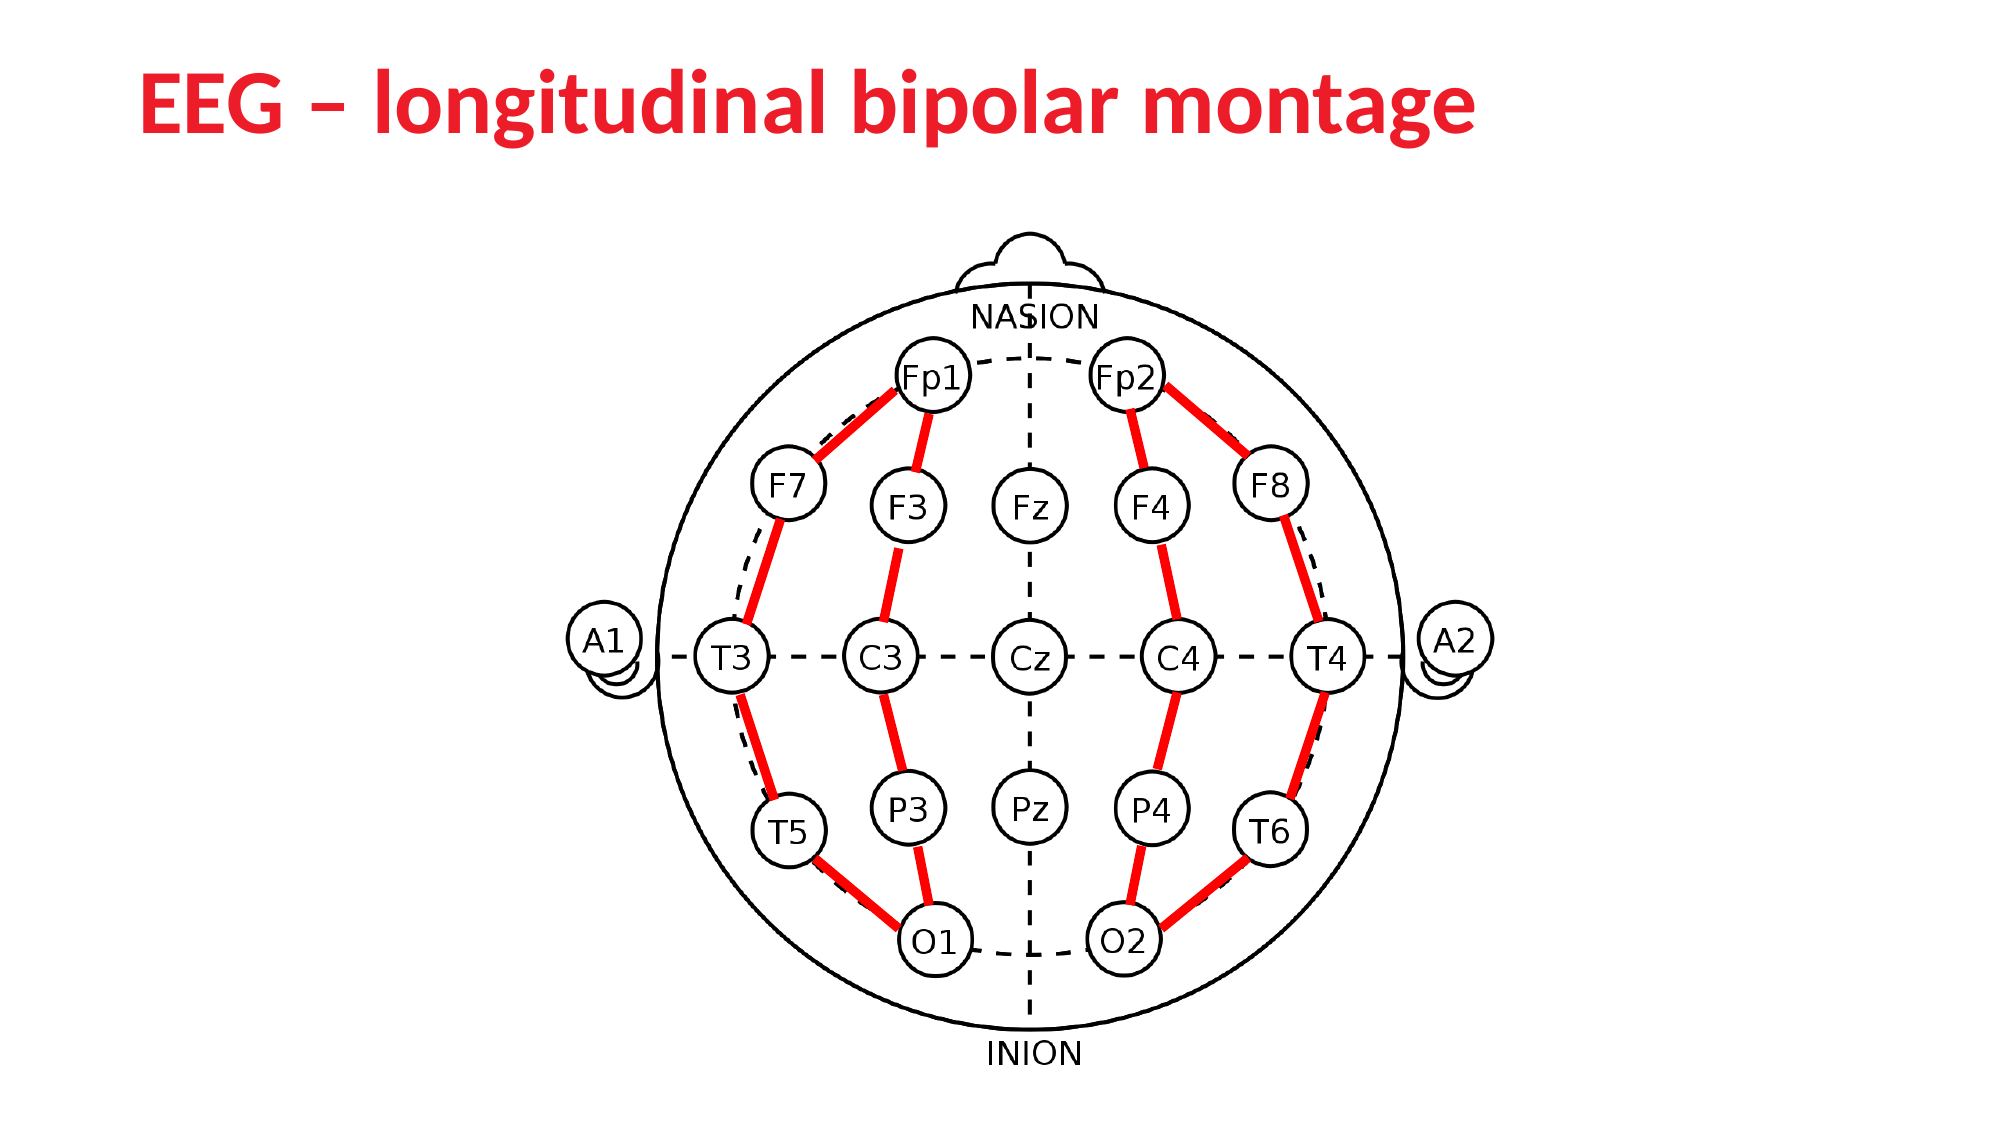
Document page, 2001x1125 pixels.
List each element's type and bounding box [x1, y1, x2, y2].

picture [560, 231, 1499, 1071]
text_box [123, 34, 1852, 160]
text_box [740, 390, 930, 929]
text_box [1129, 385, 1326, 929]
